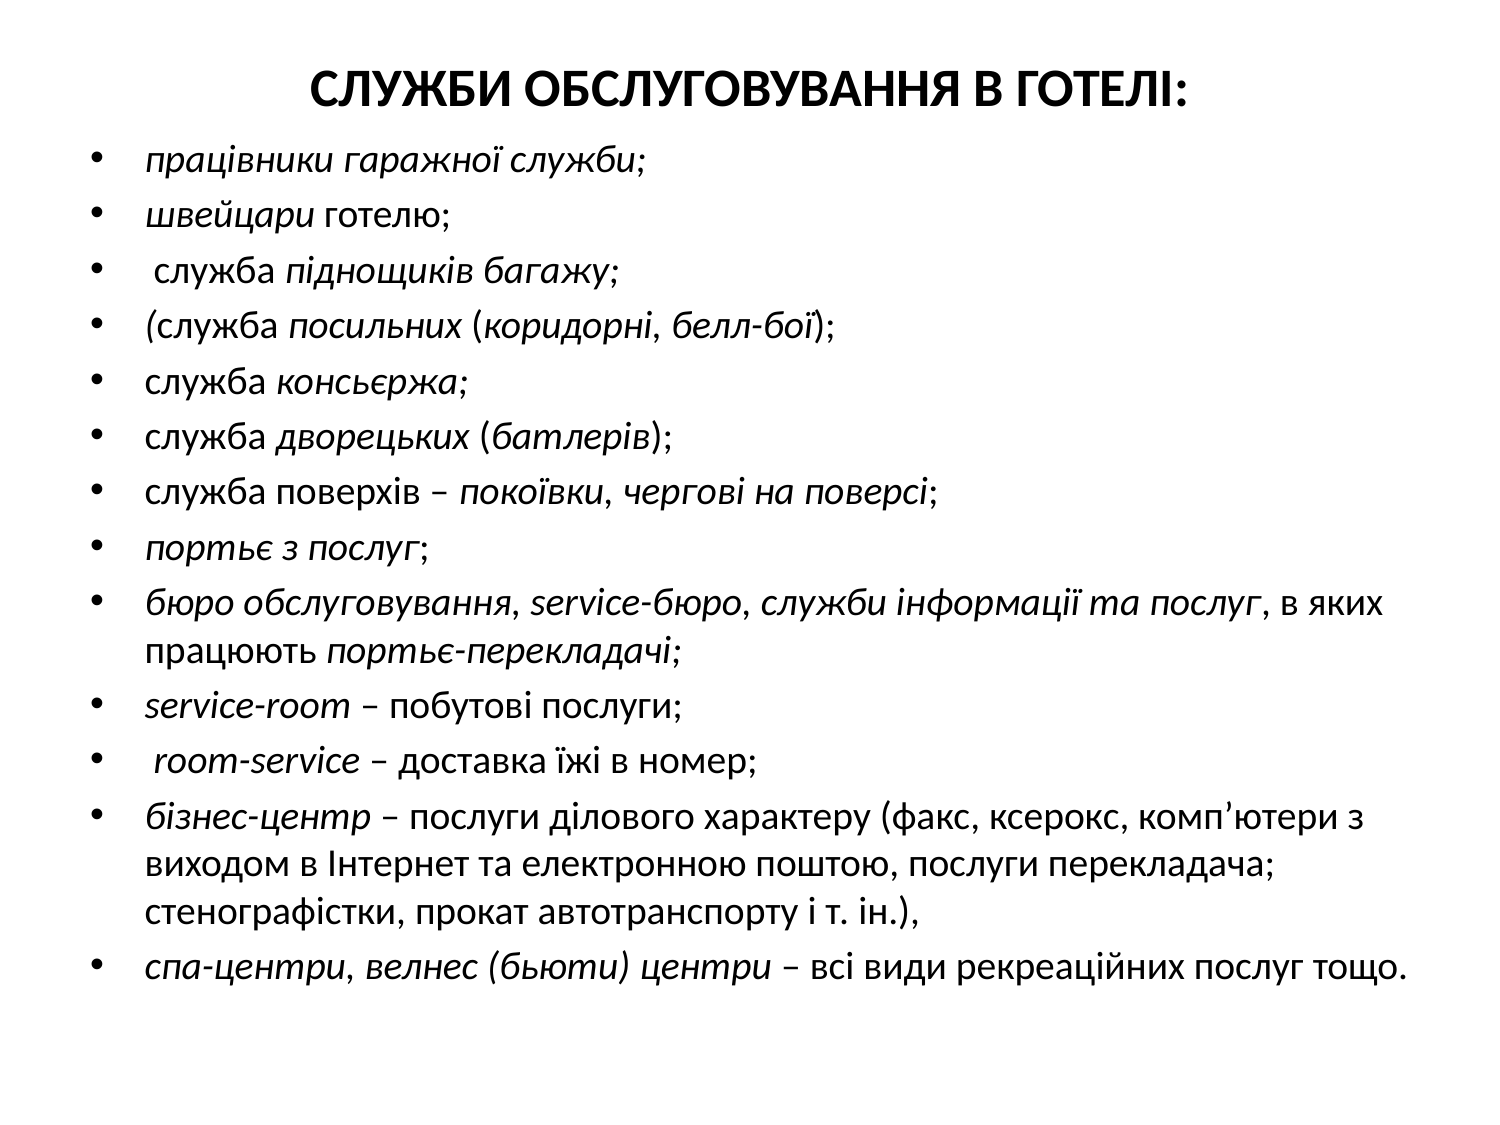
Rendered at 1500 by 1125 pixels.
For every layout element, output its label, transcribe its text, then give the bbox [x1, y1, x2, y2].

list працівники гаражної служби; швейцари готелю; служба піднощиків багажу; (служба посильних (коридорні, белл-бої); служба консьєржа; служба дворецьких (батлерів); служба поверхів – покоївки, чергові на поверсі; портьє з послуг; бюро обслуговування, service-бюро, служби інформації та послуг, в яких працюють портьє-перекладачі; service-room – побутові послуги; room-service – доставка їжі в номер; бізнес-центр – послуги ділового характеру (факс, ксерокс, комп’ютери з виходом в Інтернет та електронною поштою, послуги перекладача; стенографістки, прокат автотранспорту і т. ін.), спа-центри, велнес (бьюти) центри – всі види рекреаційних послуг тощо. [75, 125, 1425, 1005]
title Служби обслуговування в готелі: [75, 45, 1425, 125]
